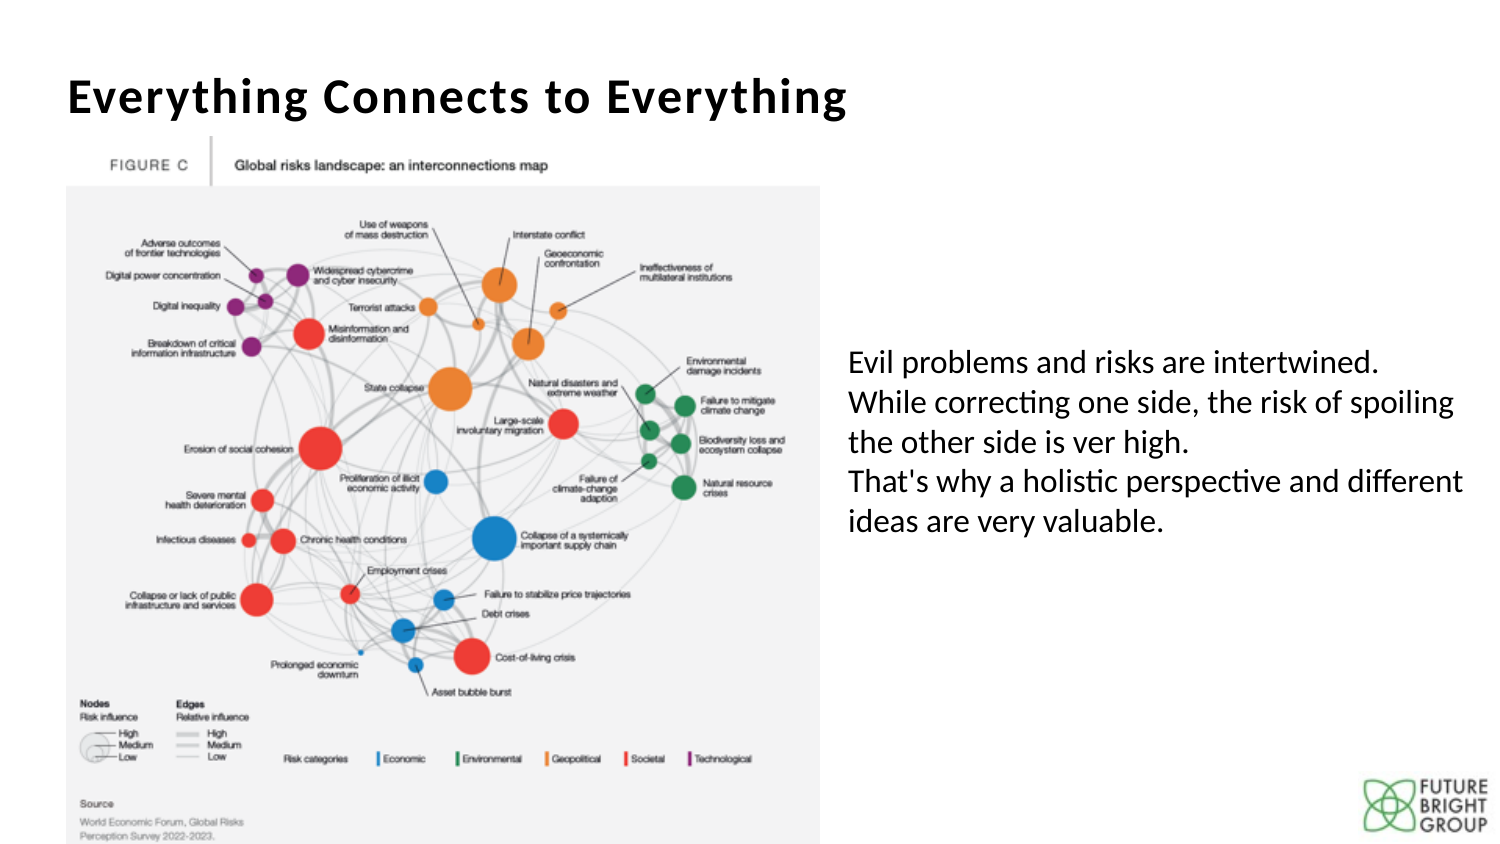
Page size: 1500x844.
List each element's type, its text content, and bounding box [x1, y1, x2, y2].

title Everything Connects to Everything [66, 22, 1438, 165]
picture [66, 136, 820, 844]
text_box Evil problems and risks are intertwined. While correcting one side, the risk of spoiling the other side is ver high. That's why a holistic perspective and different ideas are very valuable. [833, 332, 1500, 547]
text_box [0, 0, 1500, 844]
picture [1358, 771, 1500, 842]
